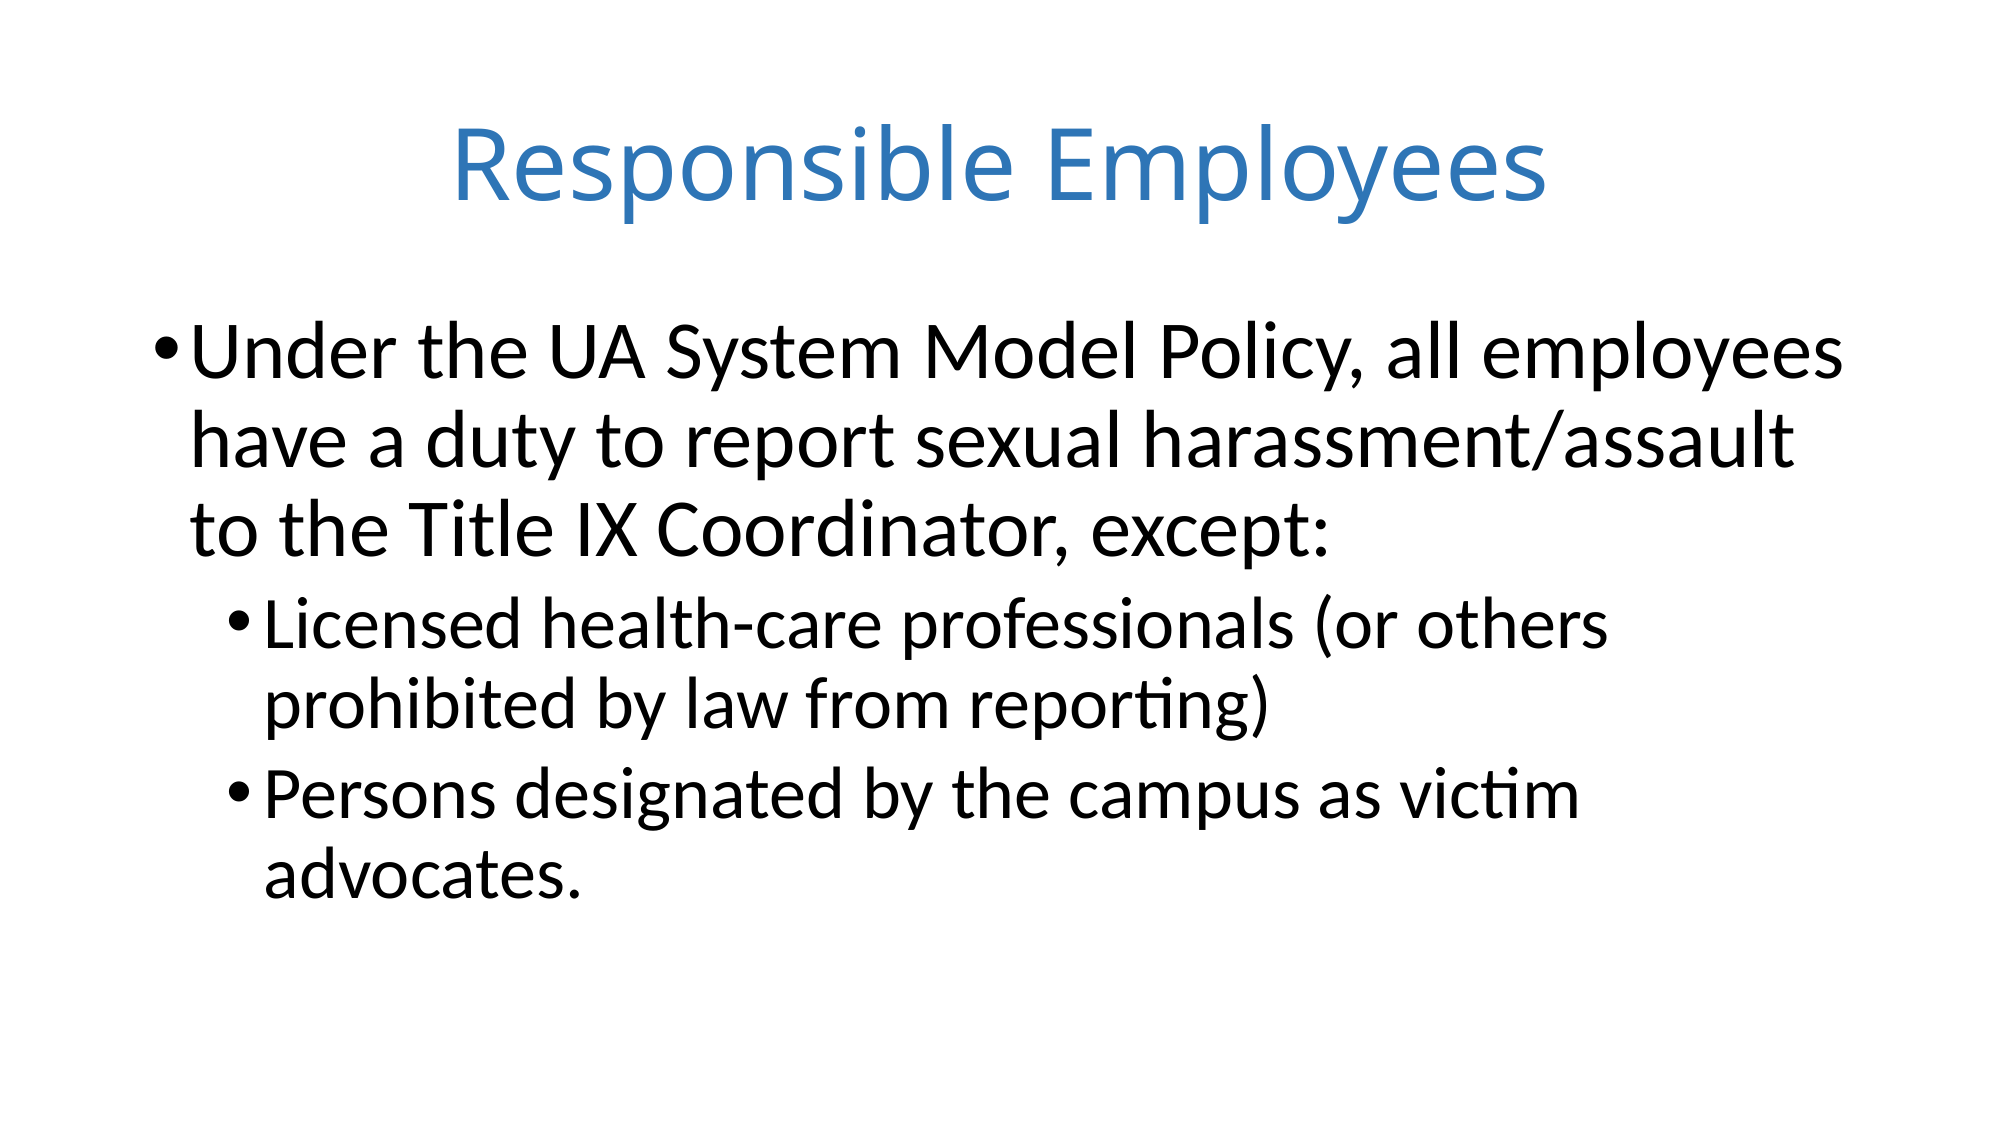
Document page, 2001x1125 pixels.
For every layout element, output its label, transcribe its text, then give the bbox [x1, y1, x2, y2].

list Under the UA System Model Policy, all employees have a duty to report sexual harassment/assault to the Title IX Coordinator, except: Licensed health-care professionals (or others prohibited by law from reporting) Persons designated by the campus as victim advocates. [137, 299, 1863, 1014]
title Responsible Employees [137, 59, 1863, 278]
